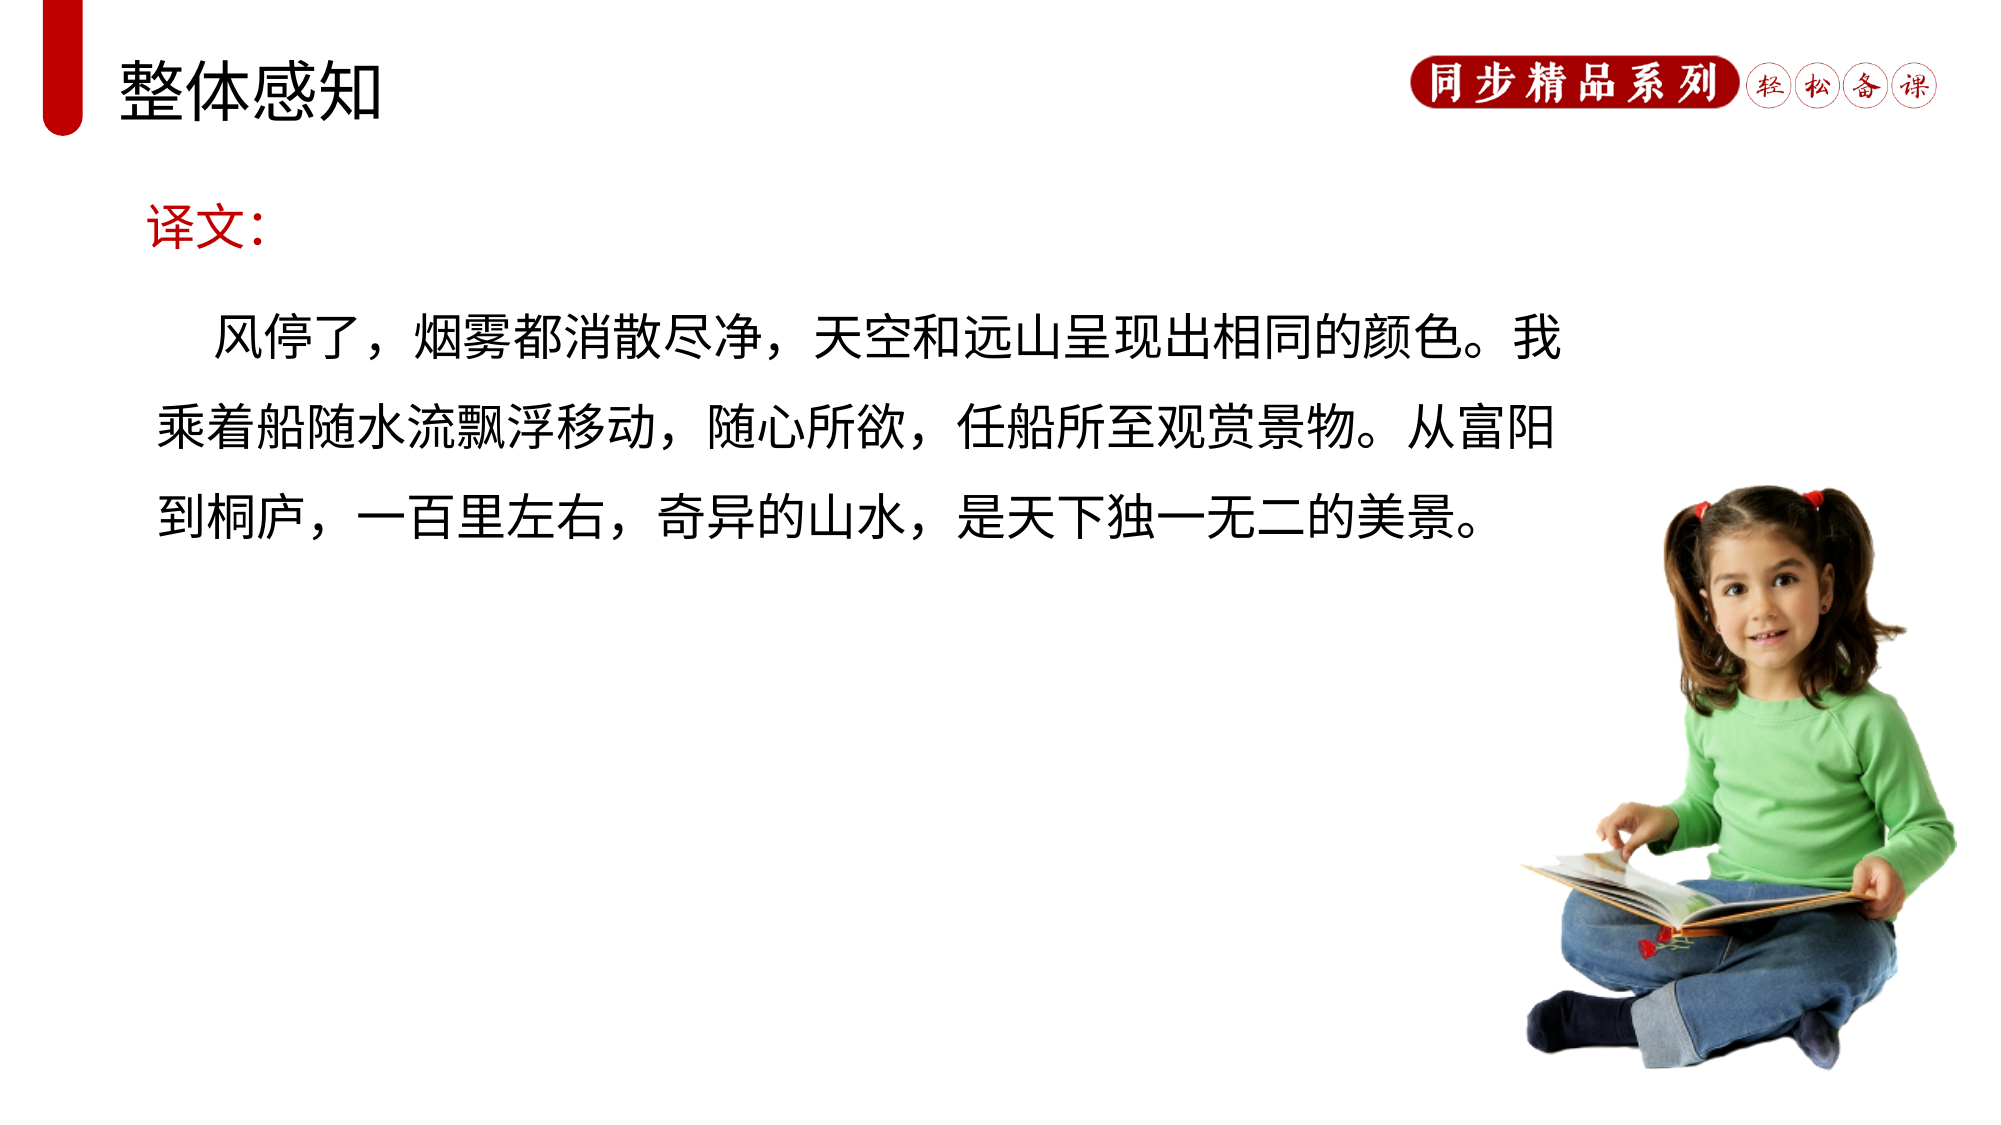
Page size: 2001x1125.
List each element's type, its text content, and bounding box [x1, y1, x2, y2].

picture [1392, 34, 1957, 135]
text_box [42, 0, 83, 136]
text_box 整体感知 [103, 42, 502, 138]
picture [1518, 484, 1957, 1072]
text_box 风停了，烟雾都消散尽净，天空和远山呈现出相同的颜色。我乘着船随水流飘浮移动，随心所欲，任船所至观赏景物。从富阳到桐庐，一百里左右，奇异的山水，是天下独一无二的美景。 [141, 268, 1604, 554]
text_box 译文： [130, 188, 333, 263]
